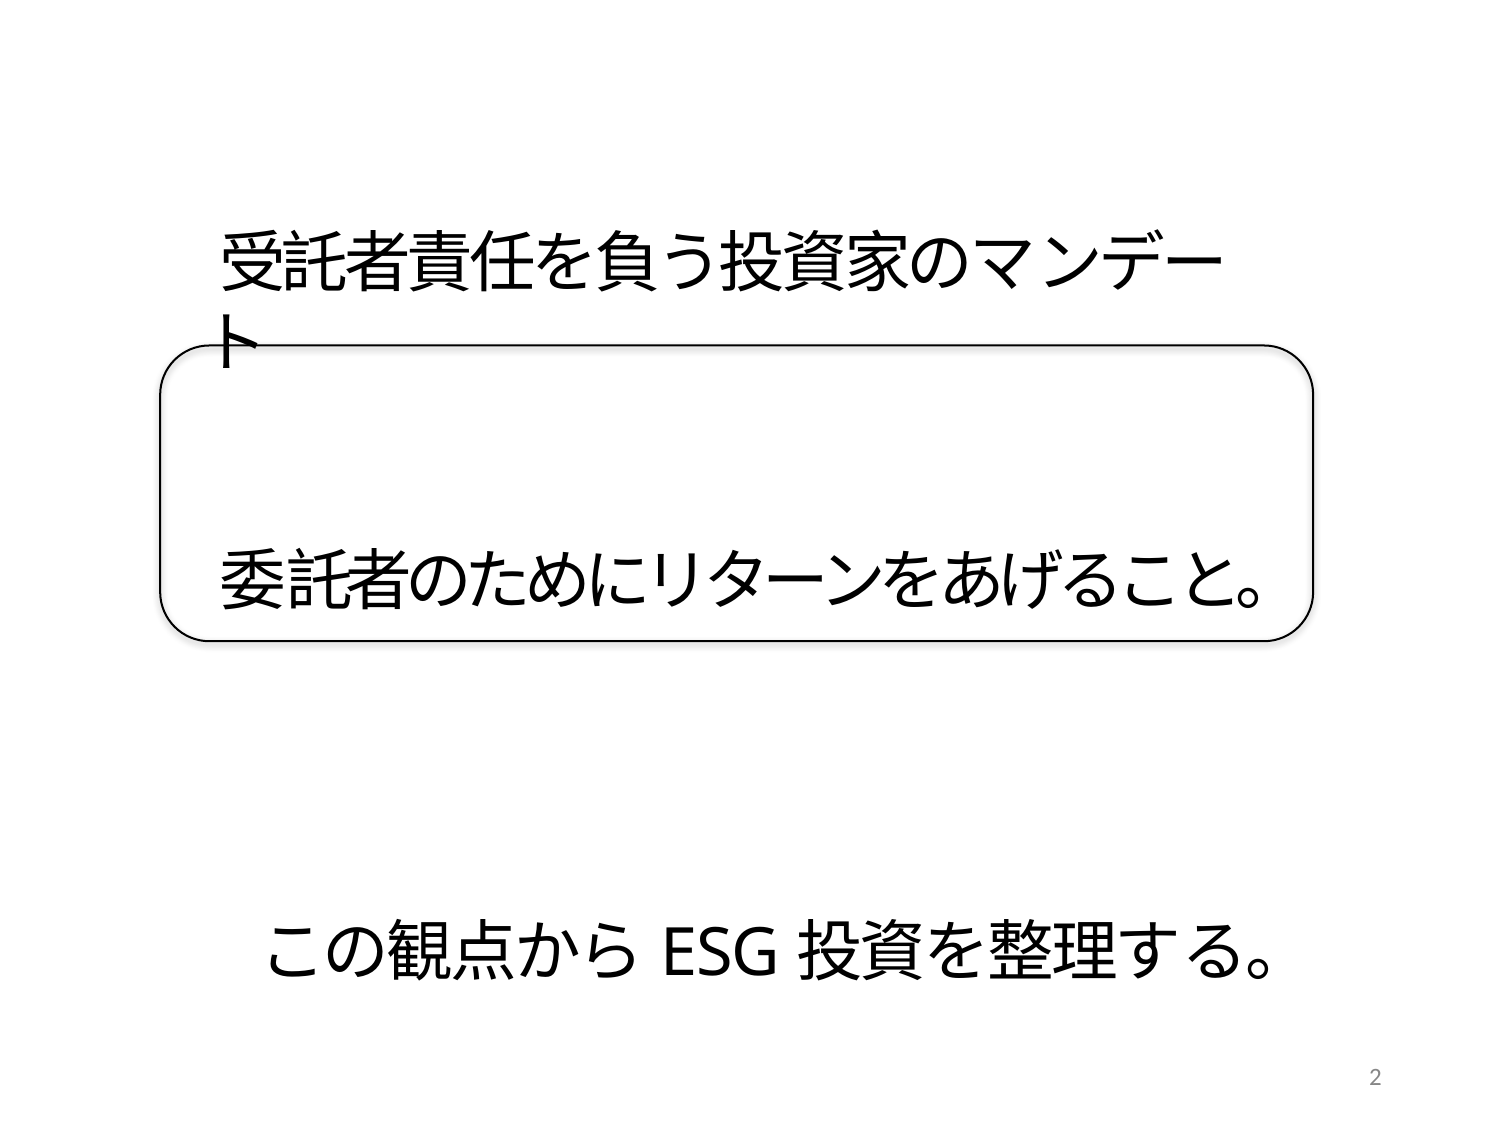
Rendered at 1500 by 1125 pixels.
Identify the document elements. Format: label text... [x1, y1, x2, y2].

text_box [158, 344, 201, 643]
text_box 2 [1369, 1060, 1403, 1091]
text_box 受託者責任を負う投資家のマンデート 委託者のためにリターンをあげること。 この観点からESG投資を整理する。 [201, 219, 1283, 989]
text_box [1283, 347, 1316, 640]
